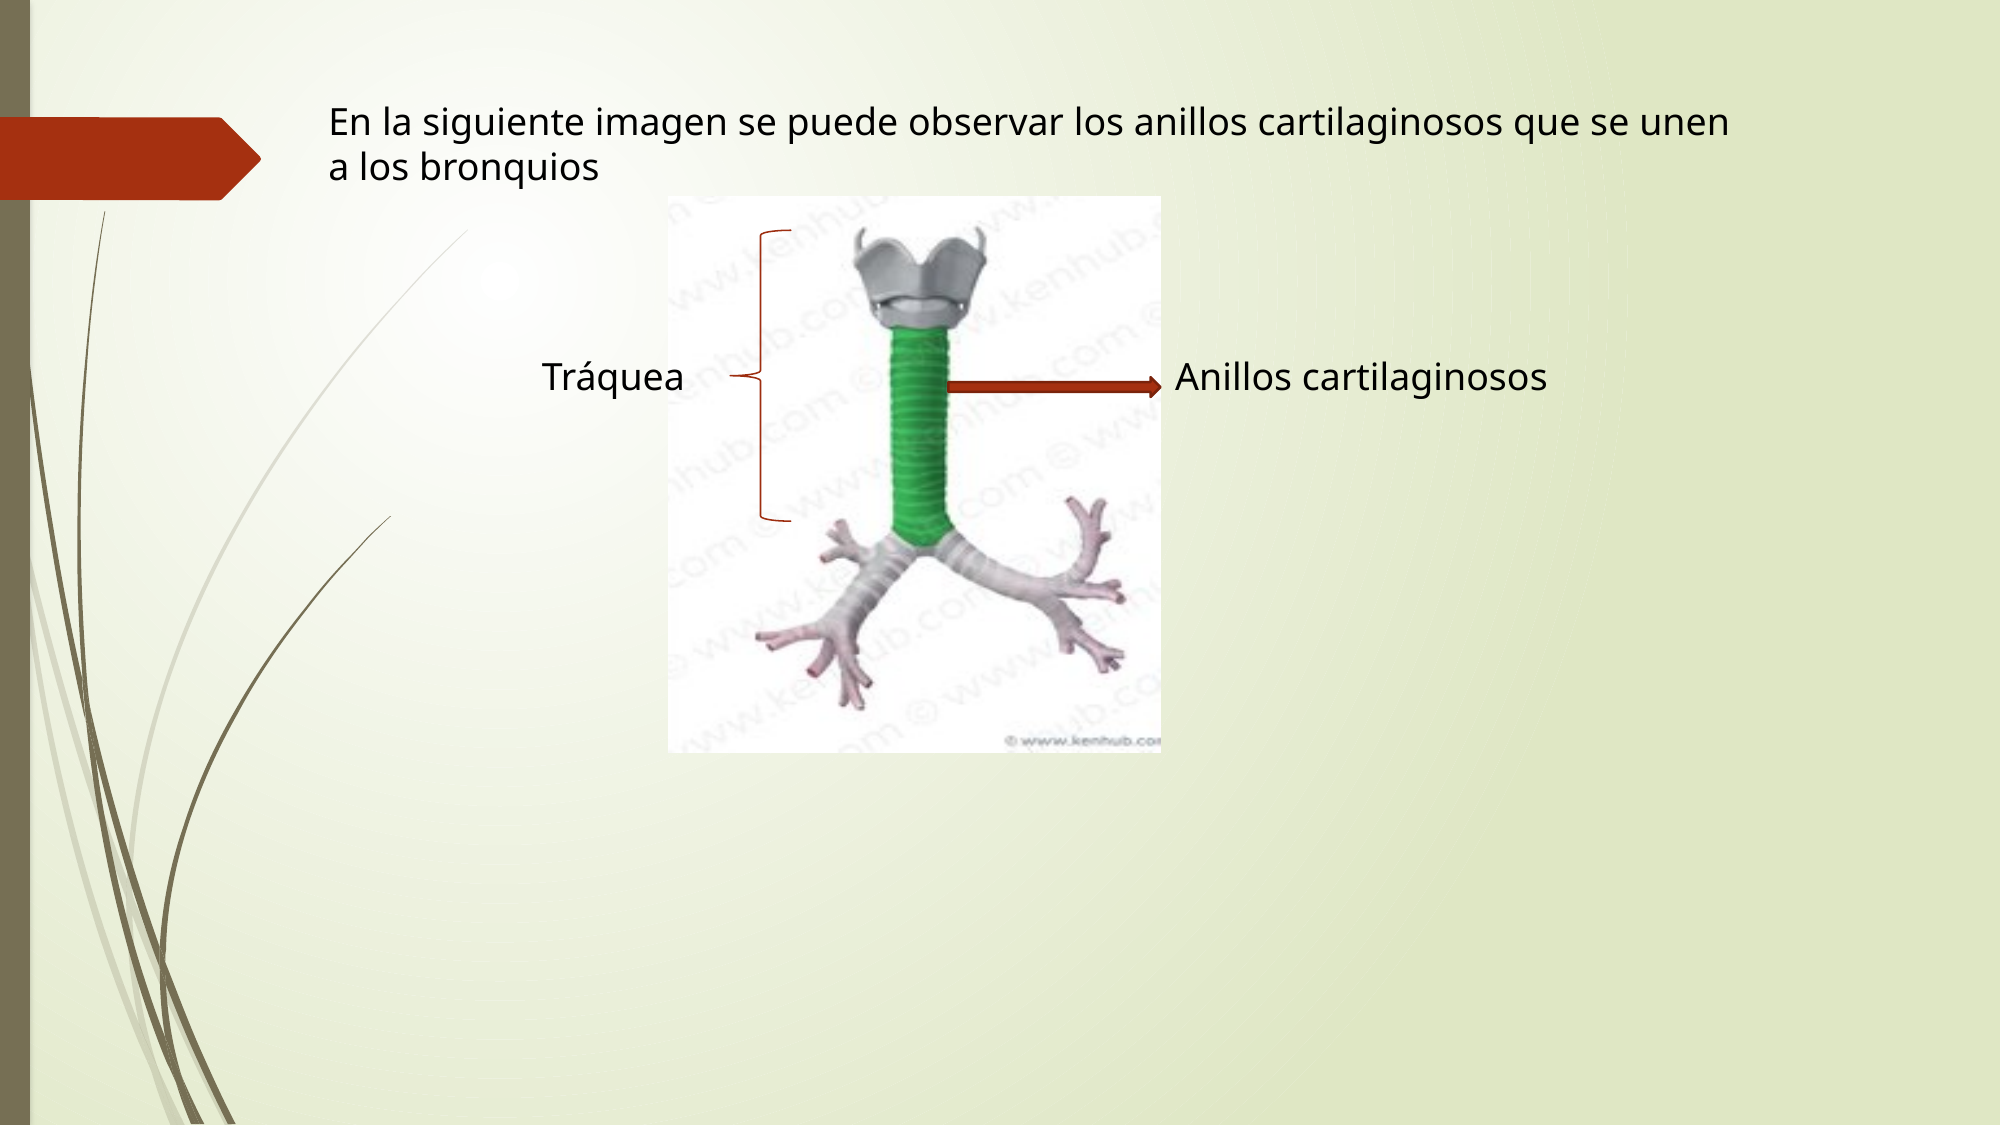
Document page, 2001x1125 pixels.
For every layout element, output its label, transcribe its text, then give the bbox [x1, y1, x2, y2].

text_box Anillos cartilaginosos [1165, 345, 1567, 406]
text_box En la siguiente imagen se puede observar los anillos cartilaginosos que se unen a los bronquios [313, 90, 1757, 196]
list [667, 196, 1161, 754]
text_box Tráquea [527, 345, 663, 406]
